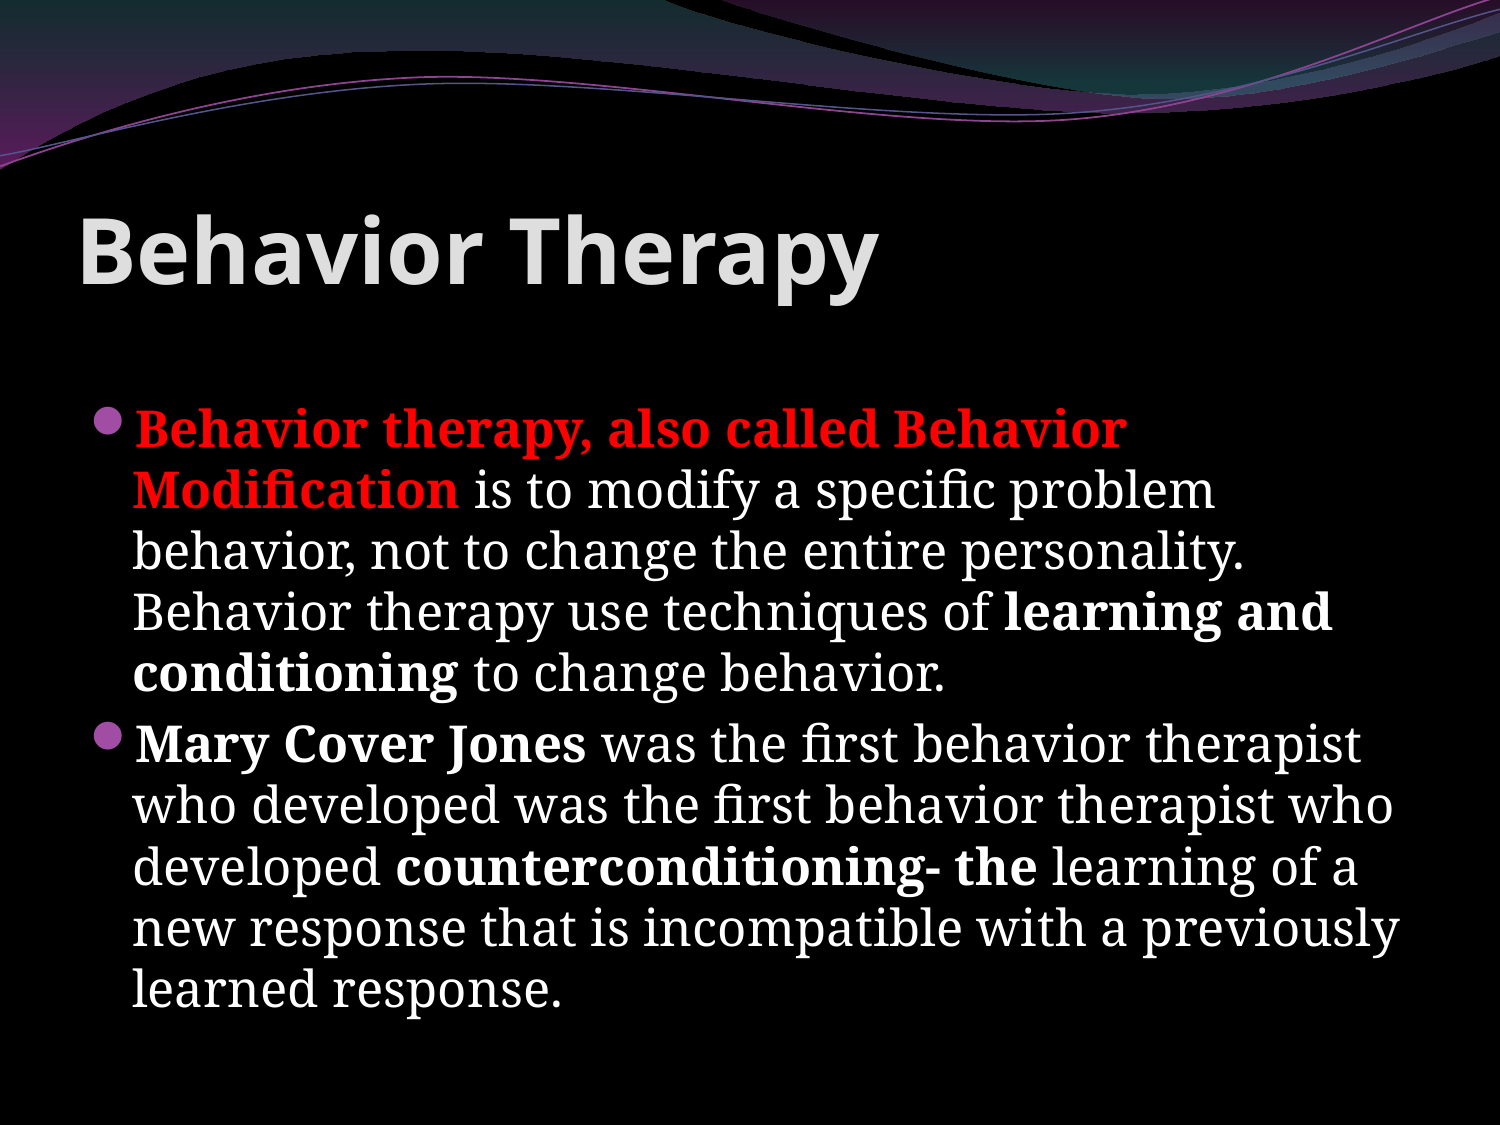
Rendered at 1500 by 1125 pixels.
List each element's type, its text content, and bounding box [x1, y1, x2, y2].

title Behavior Therapy [75, 115, 1425, 303]
list Behavior therapy, also called Behavior Modification is to modify a specific problem behavior, not to change the entire personality. Behavior therapy use techniques of learning and conditioning to change behavior. Mary Cover Jones was the first behavior therapist who developed was the first behavior therapist who developed counterconditioning- the learning of a new response that is incompatible with a previously learned response. [75, 317, 1425, 1038]
